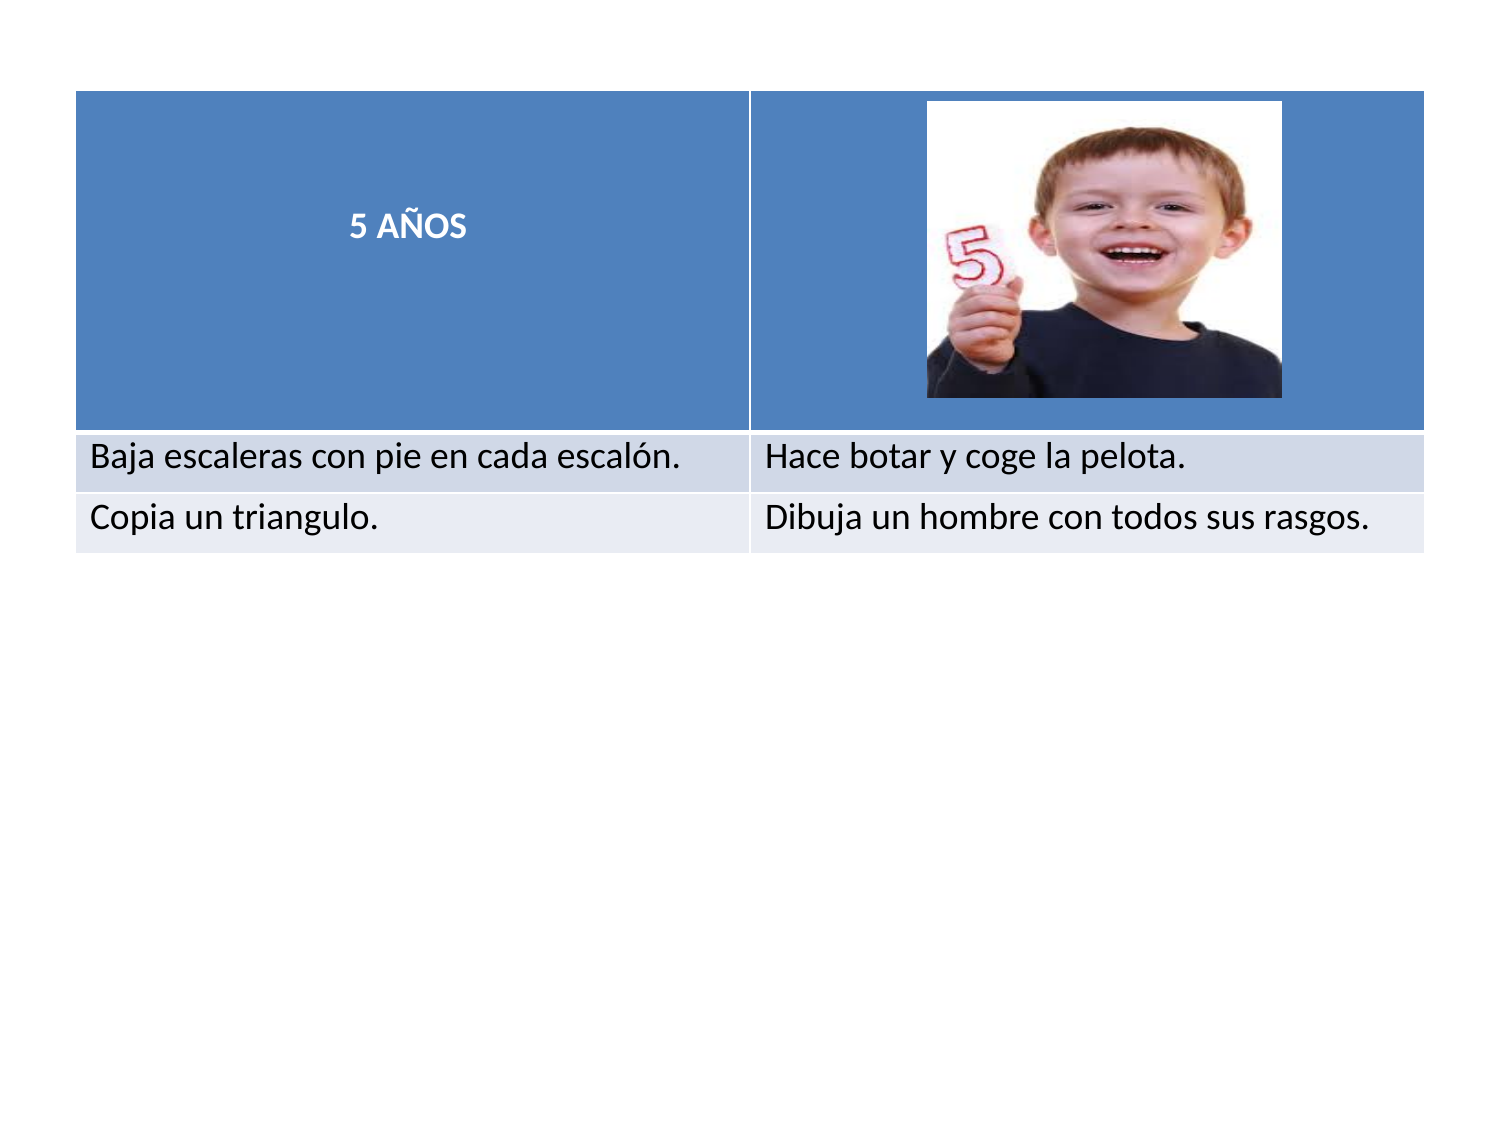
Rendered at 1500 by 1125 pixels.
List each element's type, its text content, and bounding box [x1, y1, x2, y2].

table_header [751, 91, 1424, 430]
picture [926, 101, 1282, 398]
table_header 5 AÑOS [76, 91, 749, 430]
table_cell Copia un triangulo. [76, 494, 749, 553]
table_cell Hace botar y coge la pelota. [751, 435, 1424, 492]
table_cell Baja escaleras con pie en cada escalón. [76, 435, 749, 492]
table_cell Dibuja un hombre con todos sus rasgos. [751, 494, 1424, 553]
